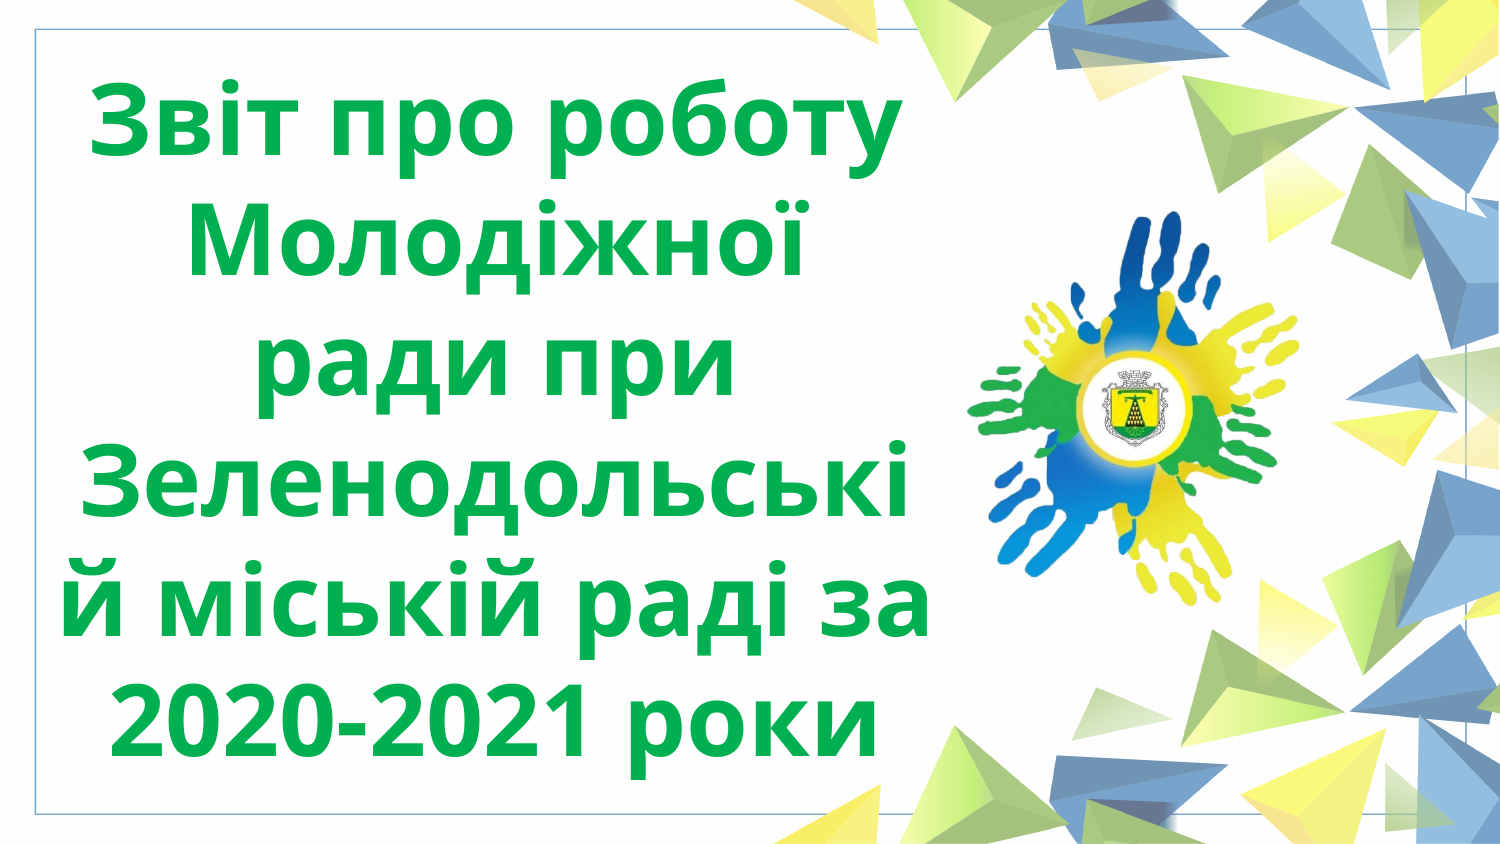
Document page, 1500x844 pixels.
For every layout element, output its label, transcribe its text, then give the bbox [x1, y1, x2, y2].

picture [926, 201, 1347, 621]
title Звіт про роботу Молодіжної ради при Зеленодольській міській раді за 2020-2021 роки [41, 32, 951, 800]
